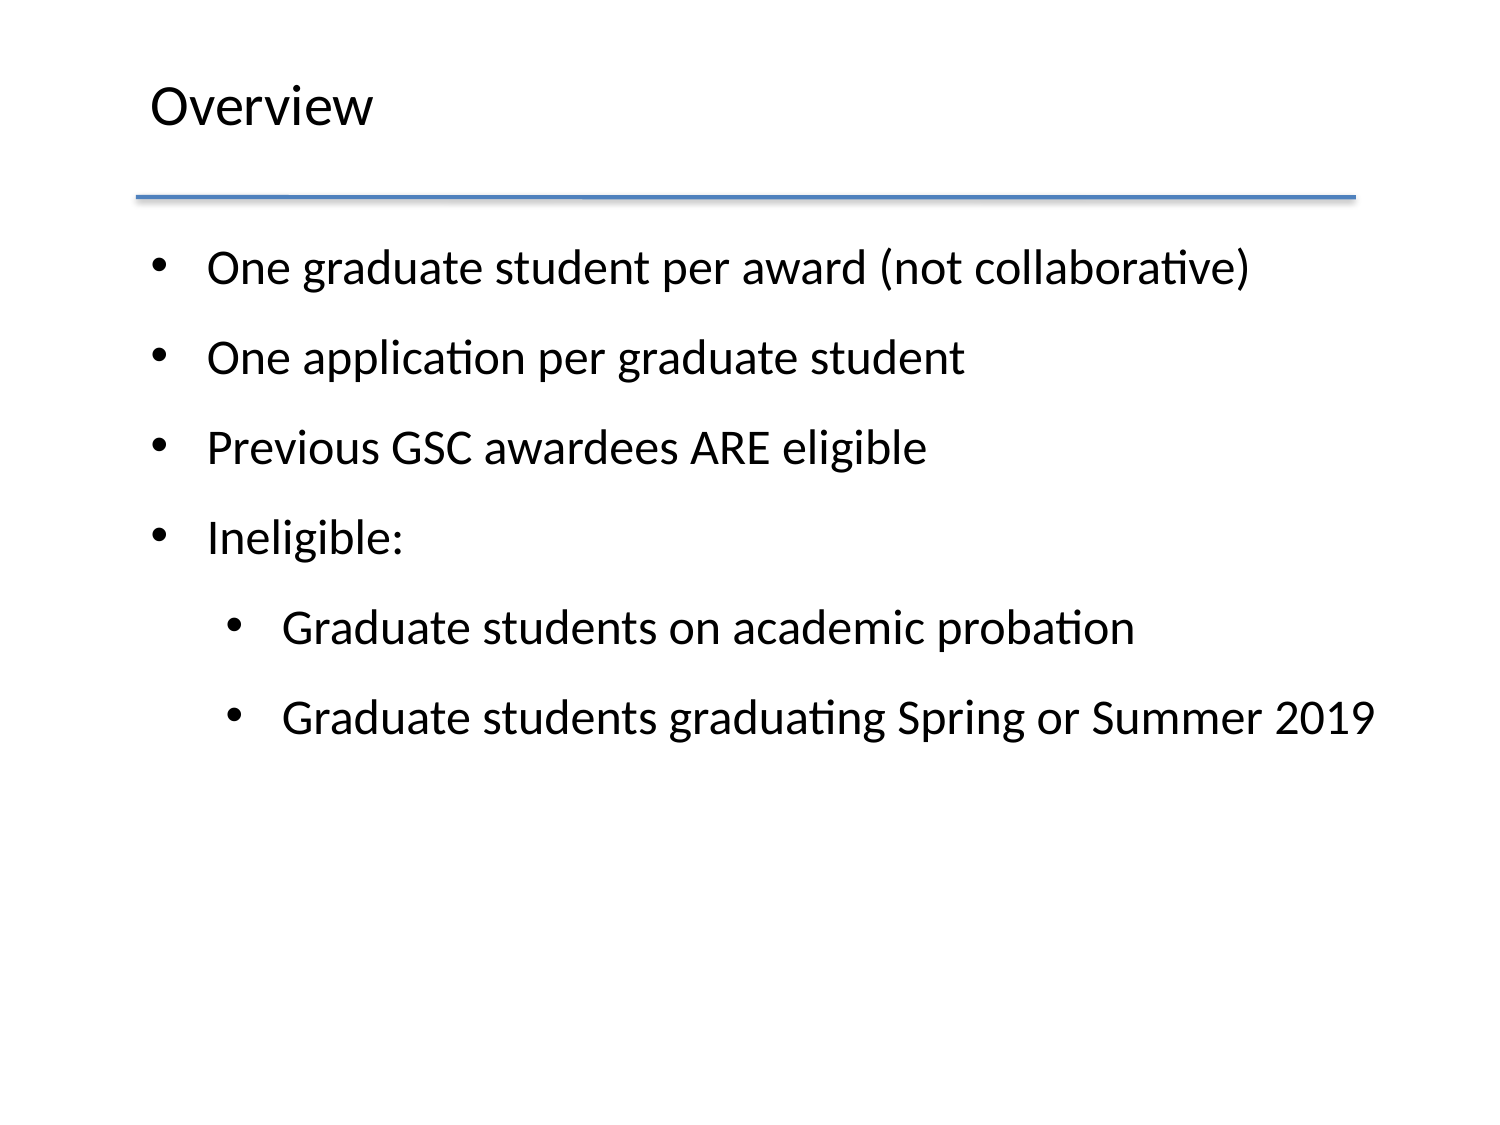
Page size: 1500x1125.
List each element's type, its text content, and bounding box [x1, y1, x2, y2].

text_box One graduate student per award (not collaborative) One application per graduate student Previous GSC awardees ARE eligible Ineligible: Graduate students on academic probation Graduate students graduating Spring or Summer 2019 [135, 197, 1429, 812]
title Overview [135, 59, 1284, 157]
